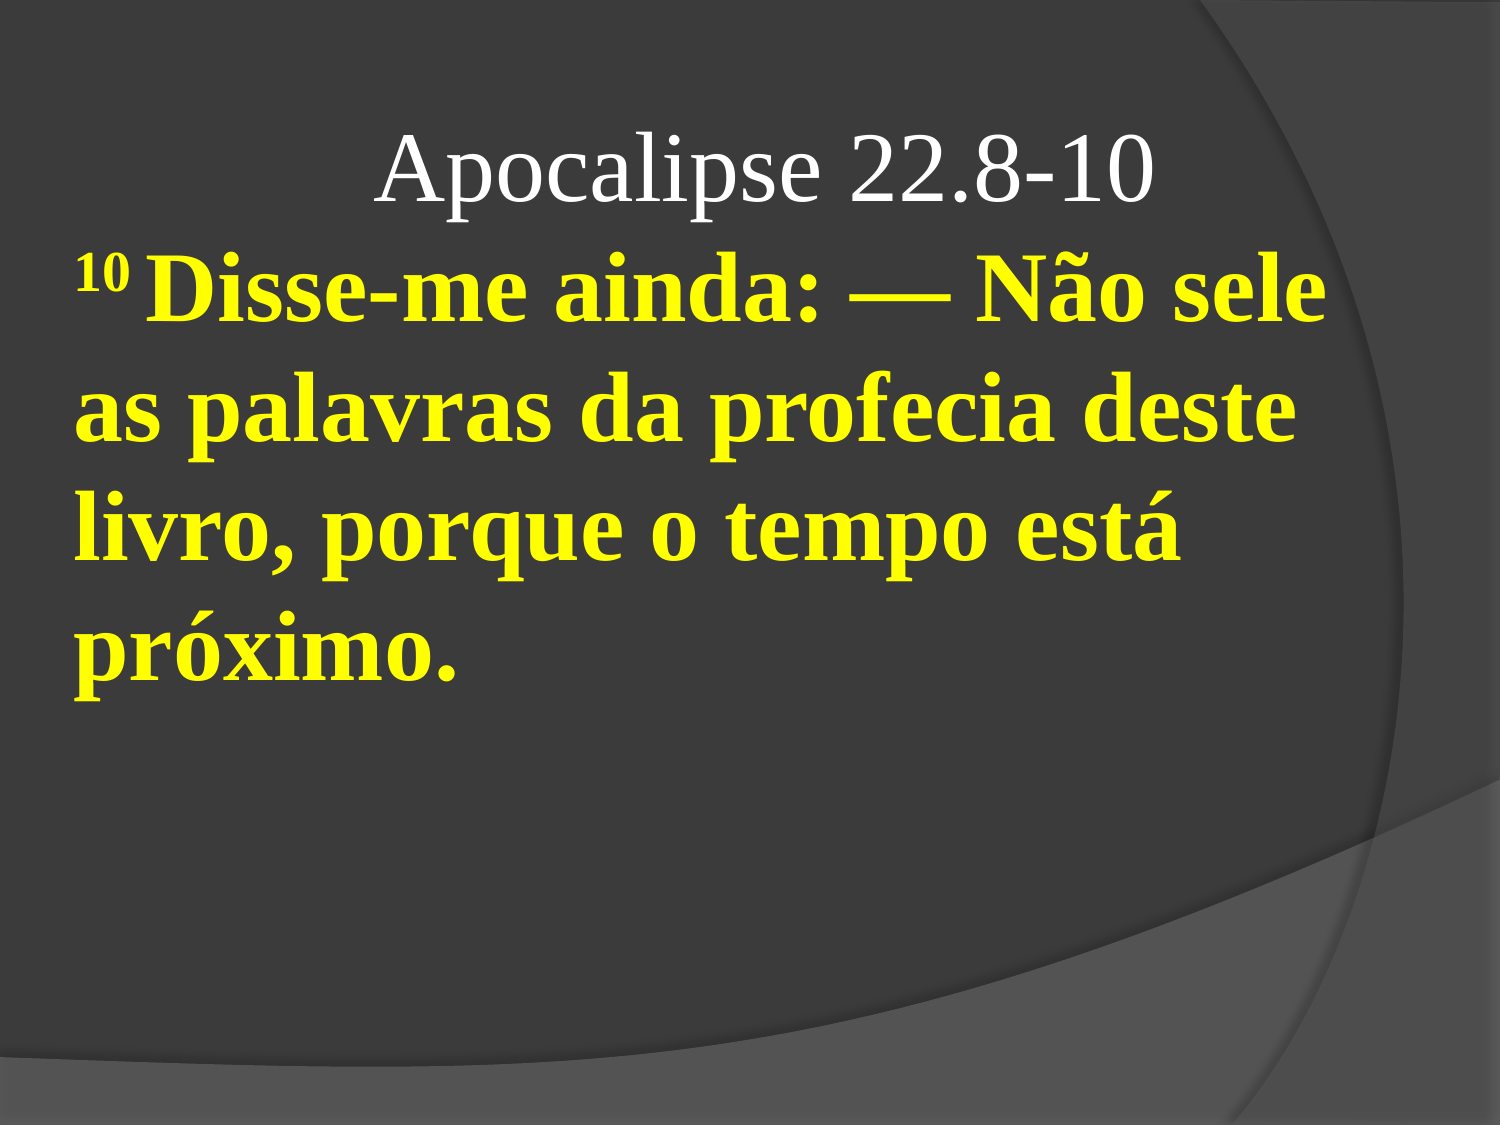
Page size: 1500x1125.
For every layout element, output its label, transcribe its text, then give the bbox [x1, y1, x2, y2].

text_box Apocalipse 22.8-10 10 Disse-me ainda: — Não sele as palavras da profecia deste livro, porque o tempo está próximo. [58, 93, 1418, 709]
